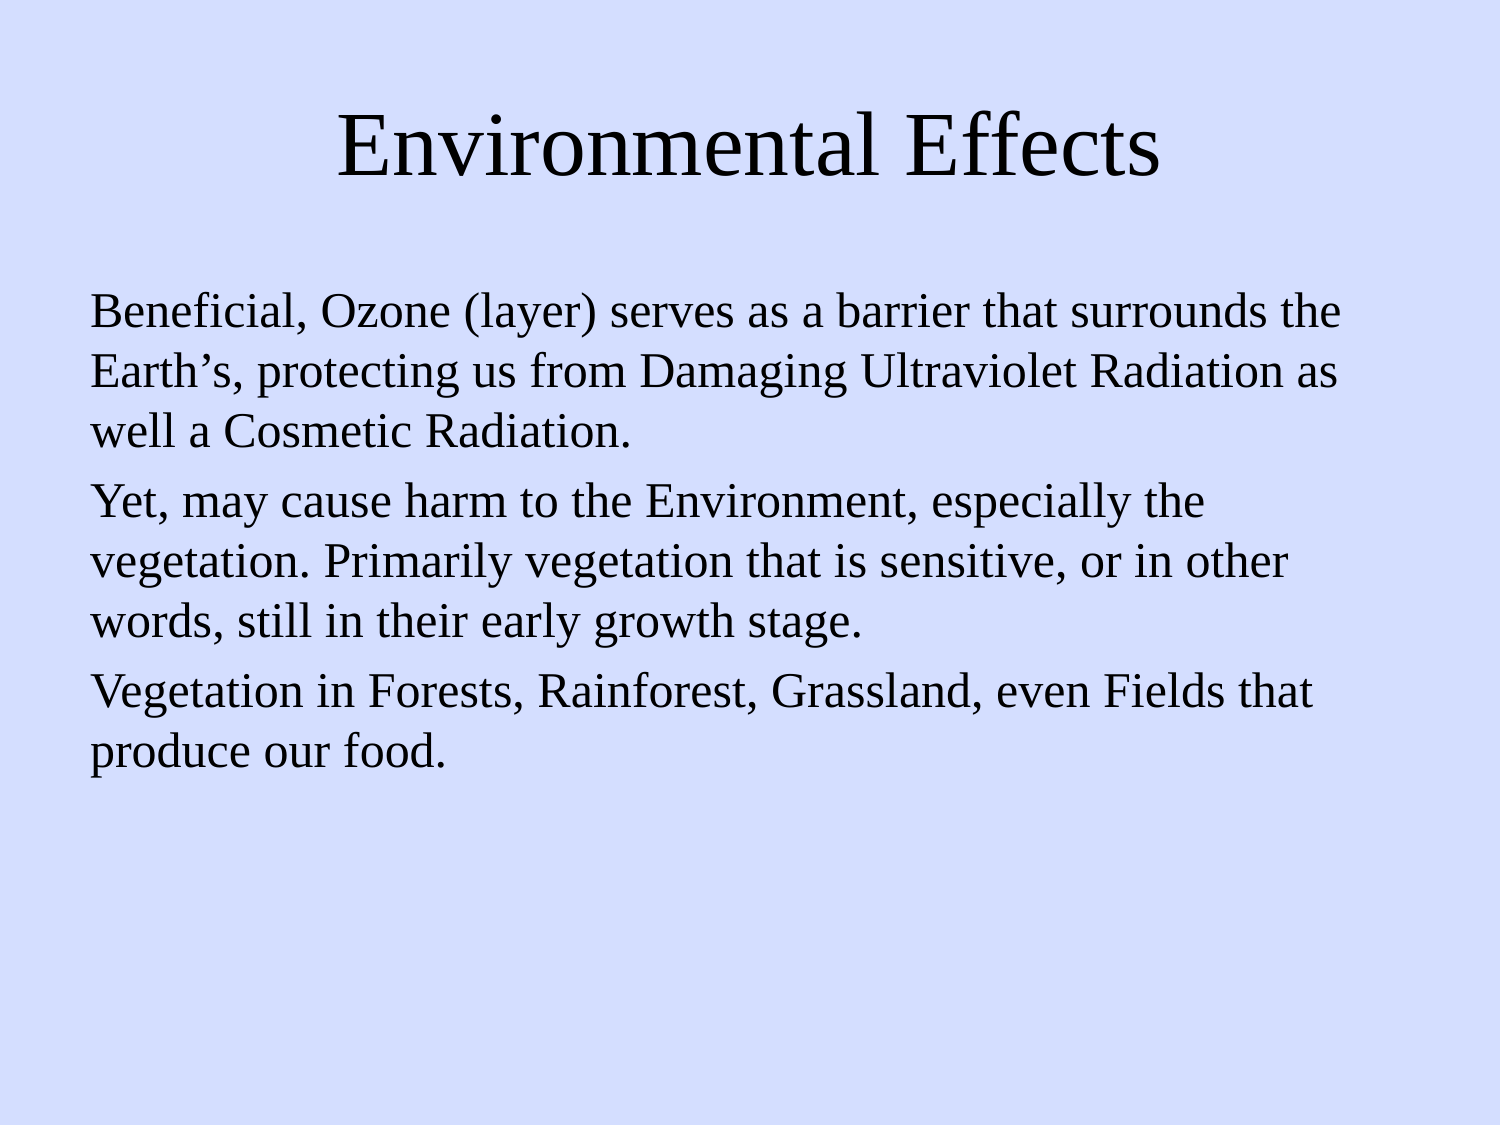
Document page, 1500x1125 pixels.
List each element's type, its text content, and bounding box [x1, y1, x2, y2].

list Beneficial, Ozone (layer) serves as a barrier that surrounds the Earth’s, protecting us from Damaging Ultraviolet Radiation as well a Cosmetic Radiation. Yet, may cause harm to the Environment, especially the vegetation. Primarily vegetation that is sensitive, or in other words, still in their early growth stage. Vegetation in Forests, Rainforest, Grassland, even Fields that produce our food. [75, 270, 1450, 1013]
title Environmental Effects [75, 45, 1425, 233]
